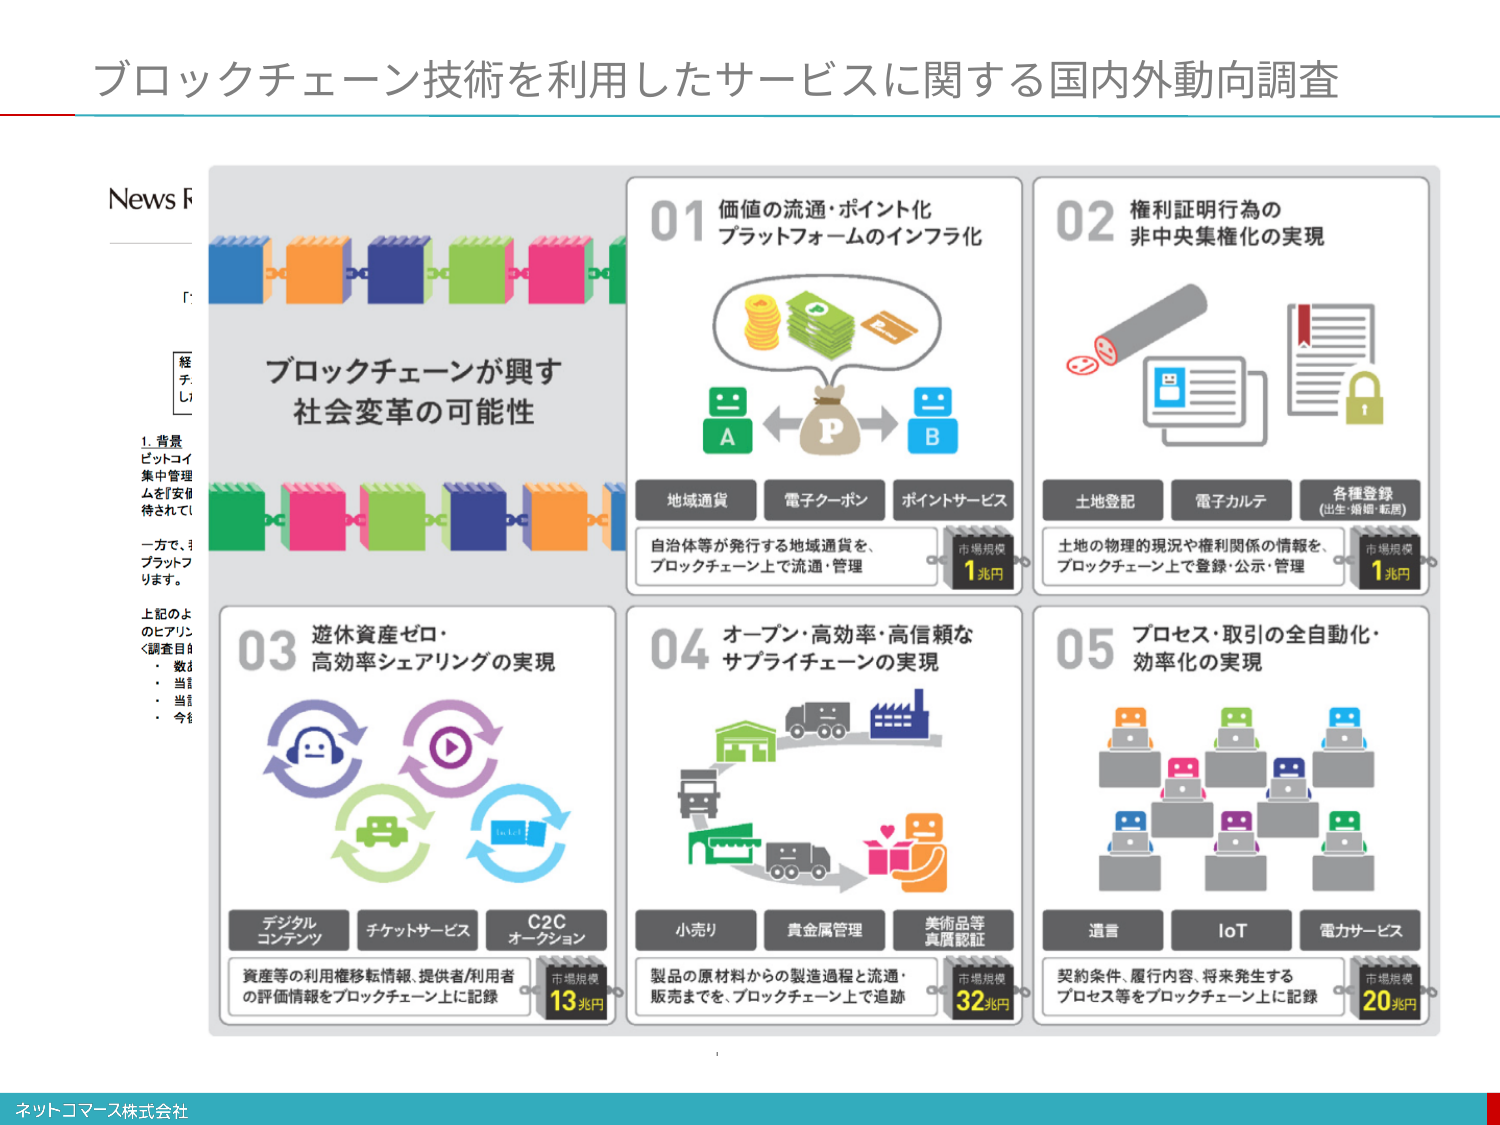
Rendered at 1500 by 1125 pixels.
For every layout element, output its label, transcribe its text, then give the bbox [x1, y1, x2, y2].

picture [16, 1101, 188, 1120]
picture [74, 151, 1458, 1057]
title ブロックチェーン技術を利用したサービスに関する国内外動向調査 [75, 45, 1500, 114]
